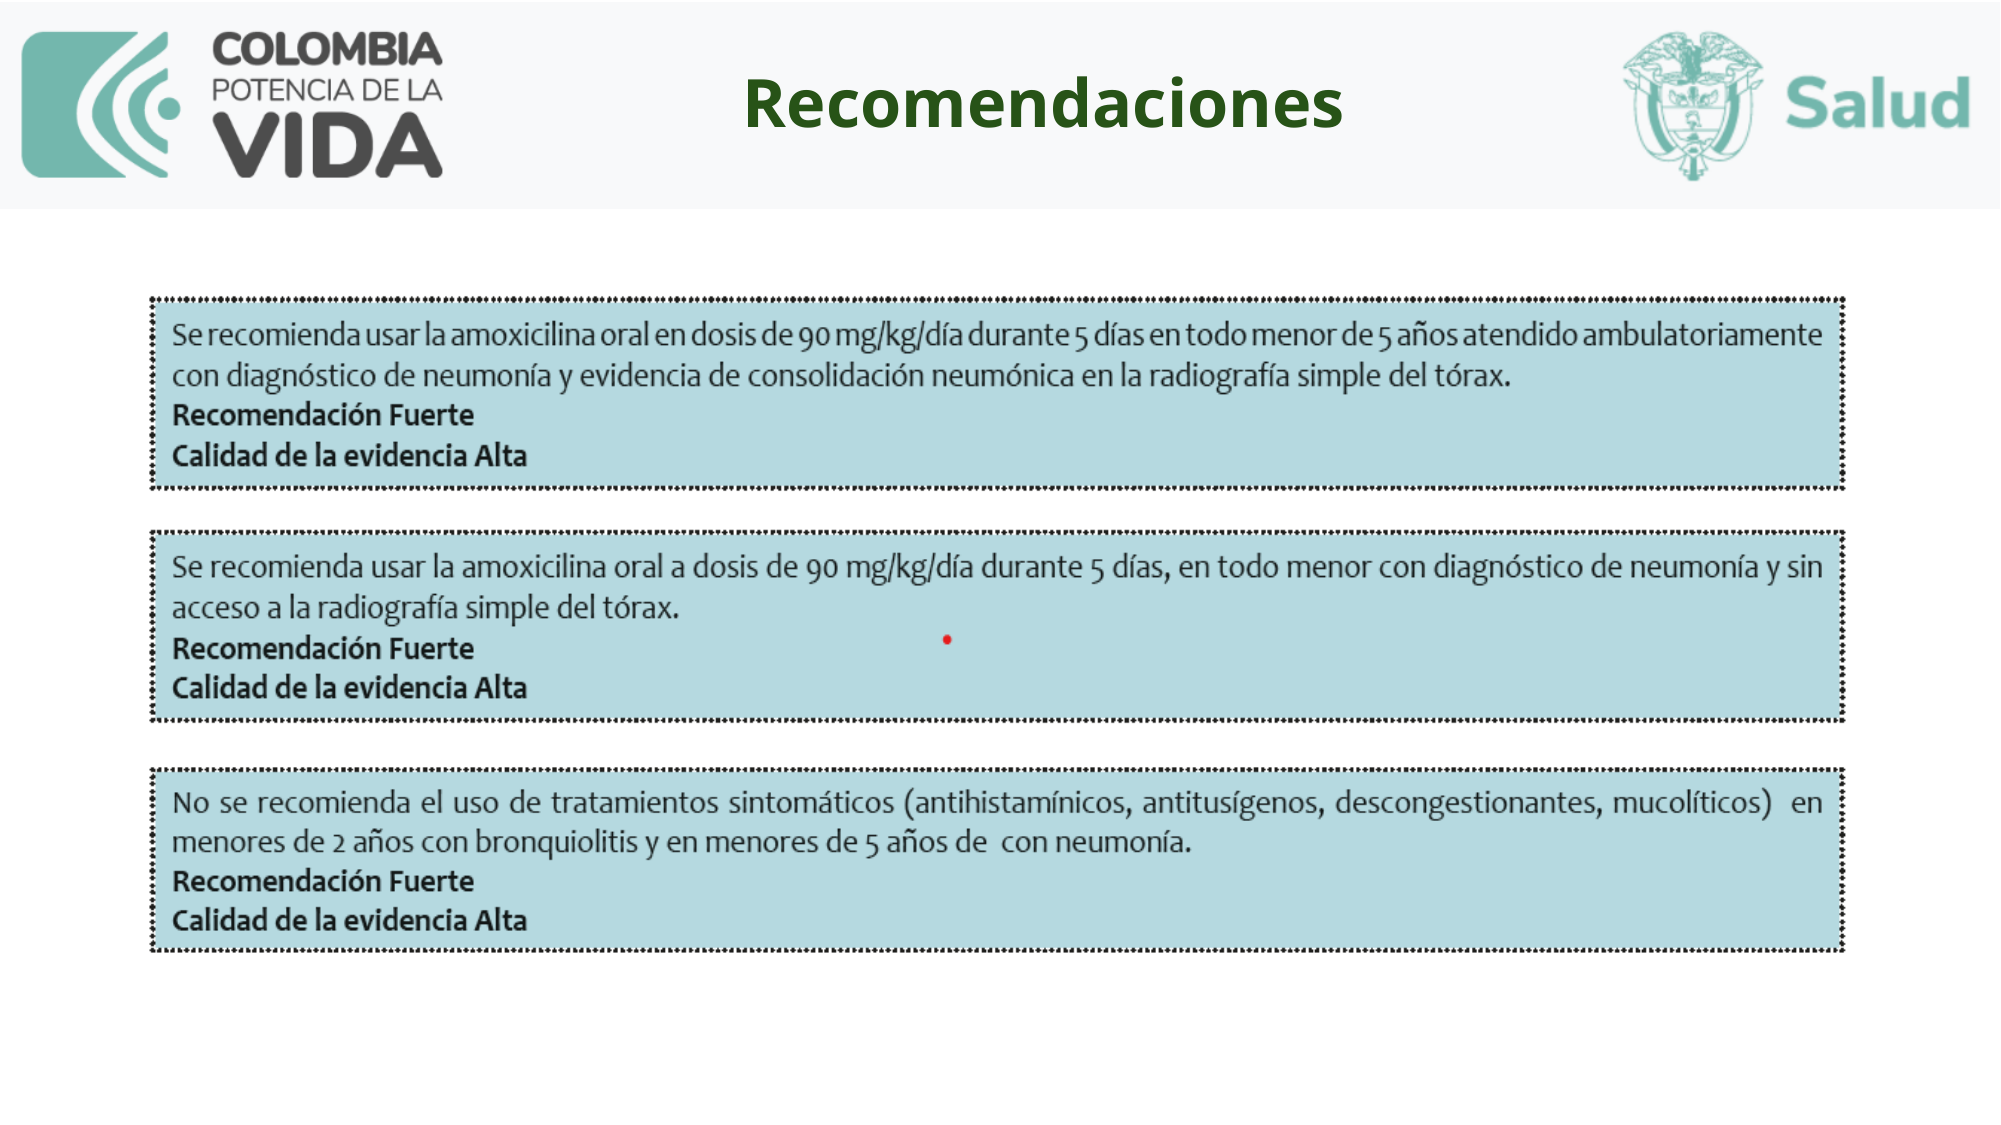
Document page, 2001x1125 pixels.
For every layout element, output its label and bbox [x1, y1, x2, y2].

picture [0, 1, 2000, 209]
picture [113, 259, 1877, 978]
